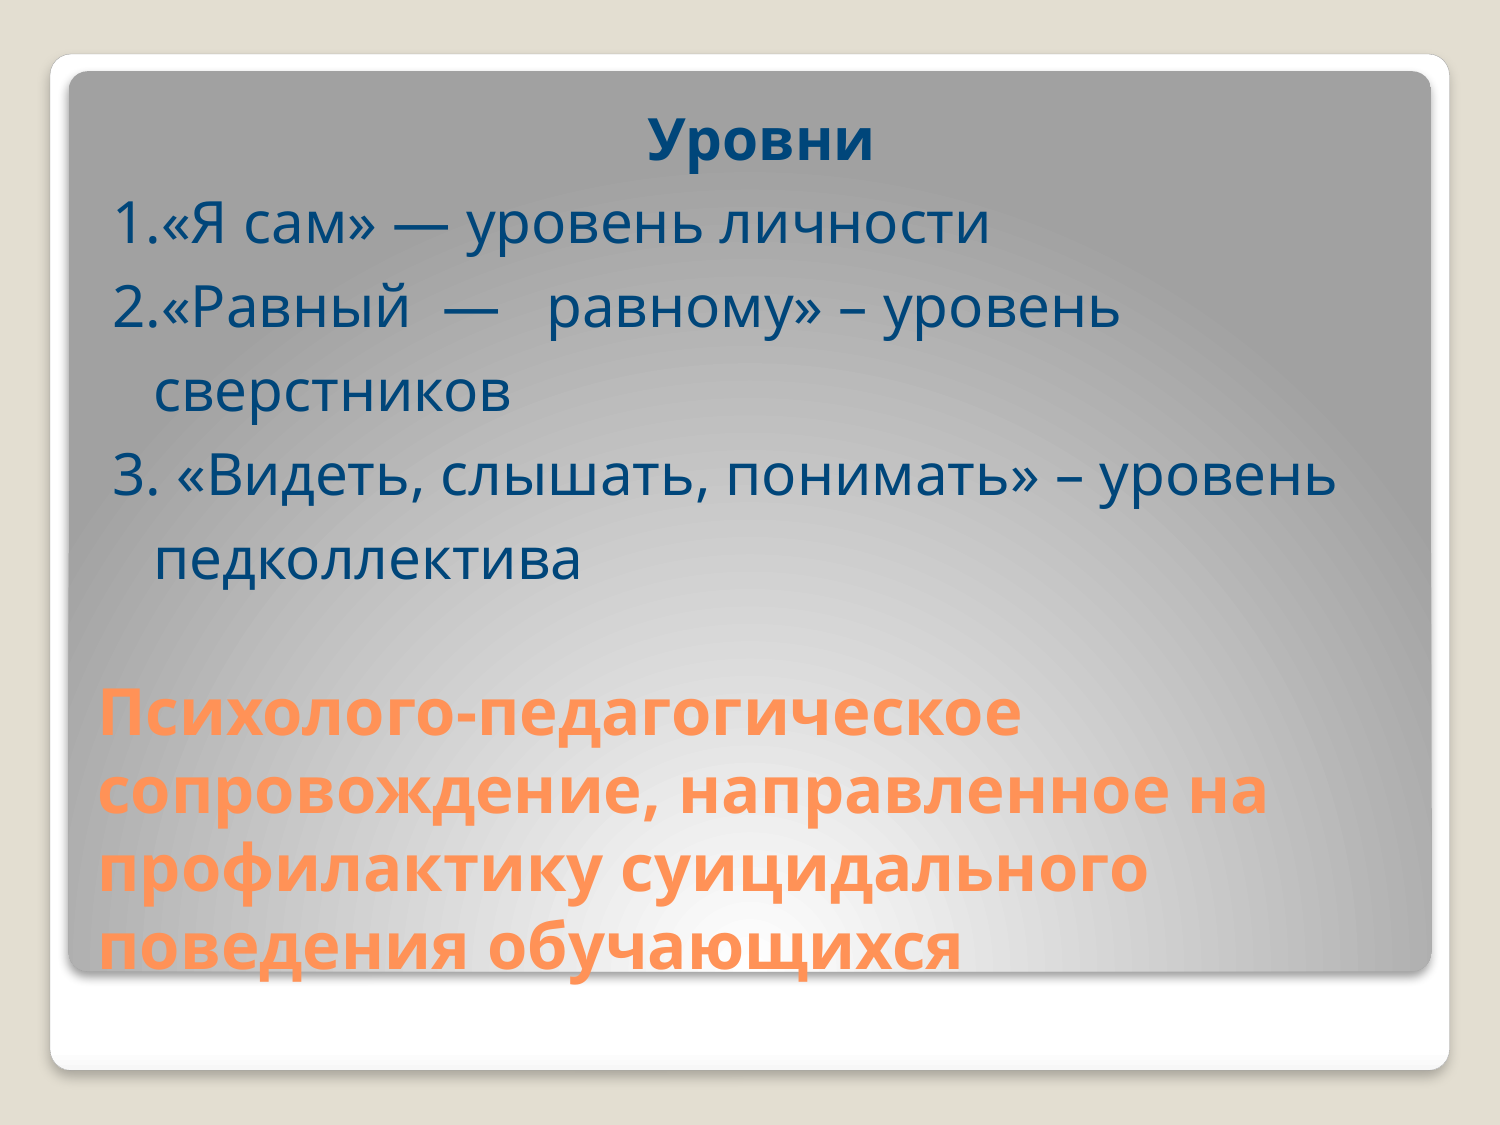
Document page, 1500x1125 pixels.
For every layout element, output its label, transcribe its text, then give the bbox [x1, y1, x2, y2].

title Психолого-педагогическое сопровождение, направленное на профилактику суицидального поведения обучающихся [82, 656, 1425, 990]
list Уровни «Я сам» — уровень личности «Равный — равному» – уровень сверстников «Видеть, слышать, понимать» – уровень педколлектива [82, 86, 1425, 622]
